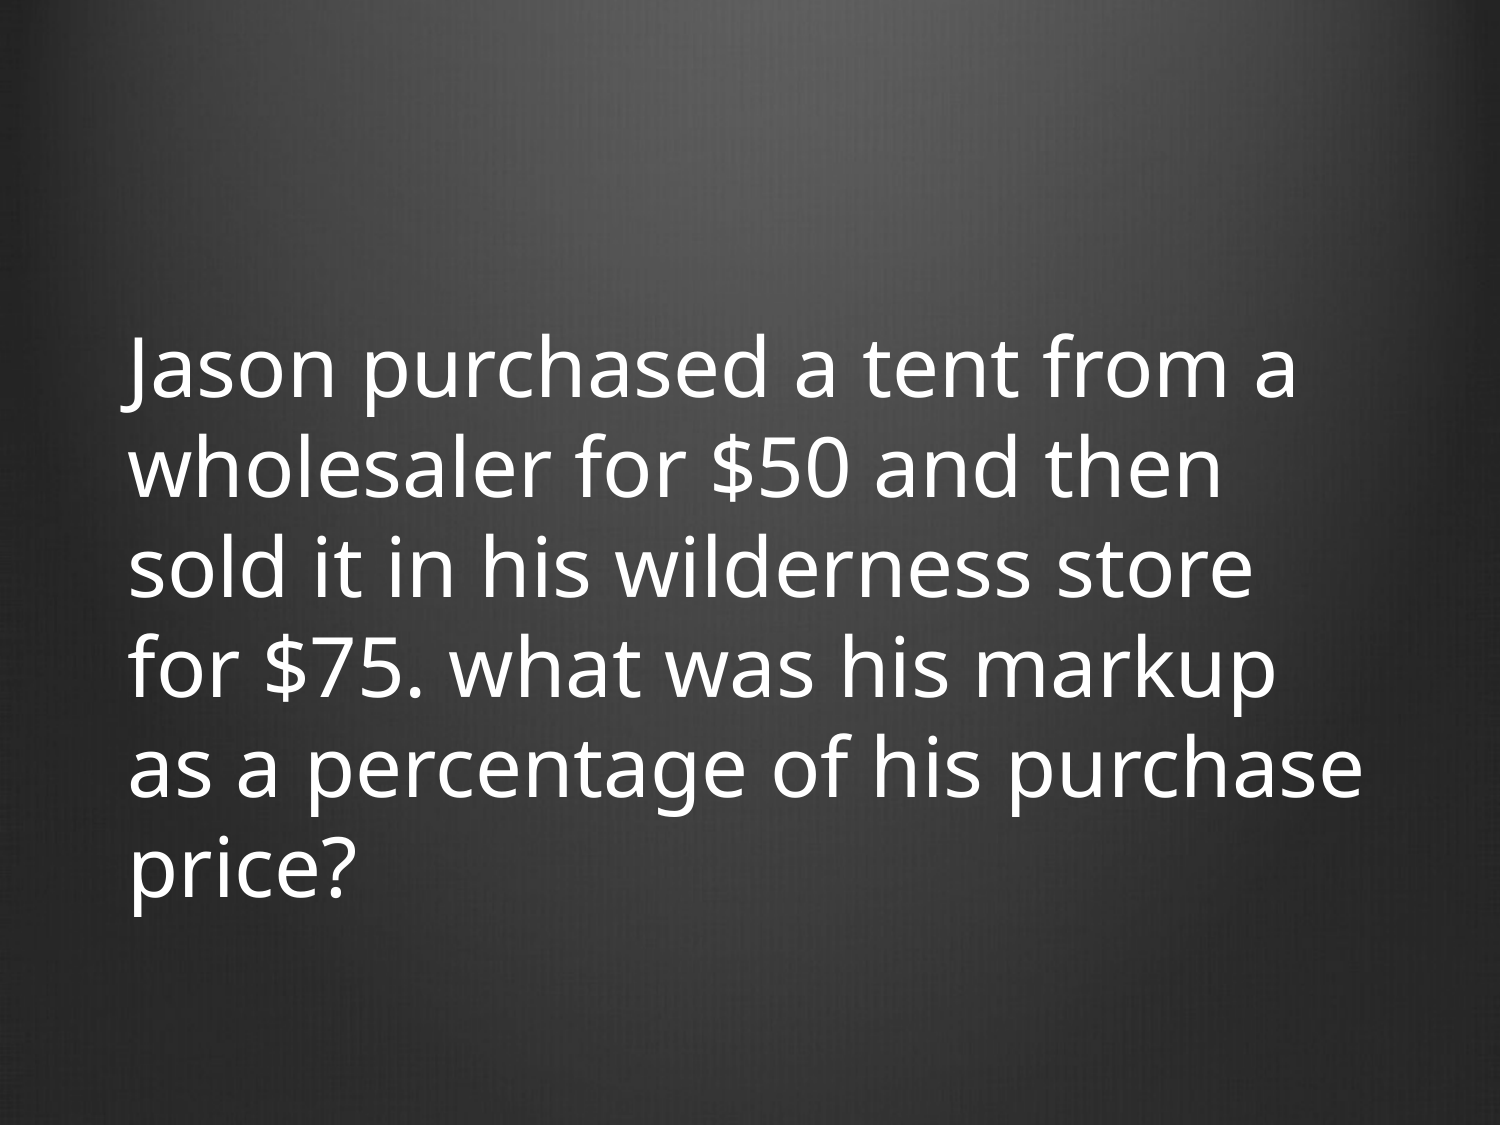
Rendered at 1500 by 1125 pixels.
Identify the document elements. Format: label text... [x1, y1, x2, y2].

list Jason purchased a tent from a wholesaler for $50 and then sold it in his wilderness store for $75. what was his markup as a percentage of his purchase price? [112, 306, 1388, 1005]
